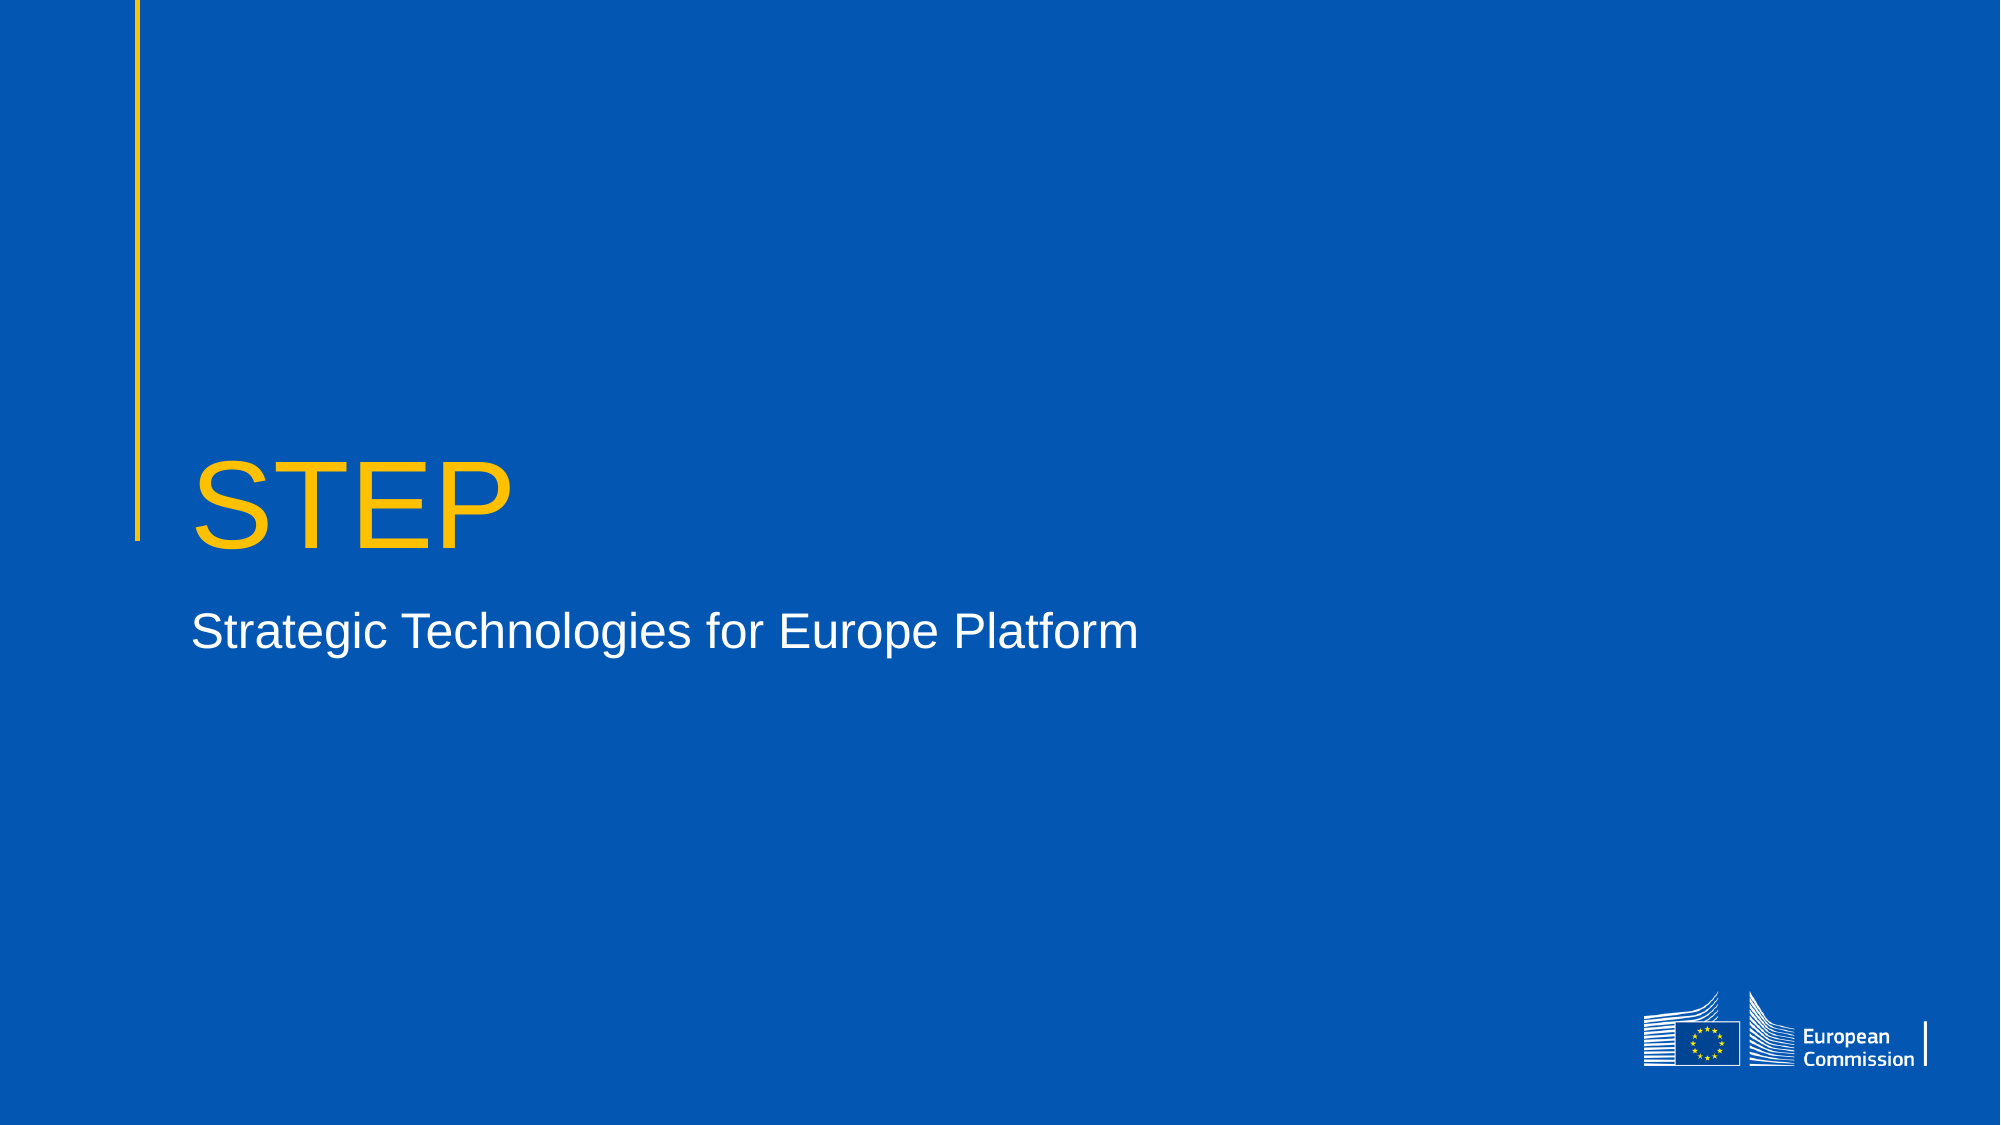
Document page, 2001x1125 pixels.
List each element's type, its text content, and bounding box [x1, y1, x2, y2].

subtitle Strategic Technologies for Europe Platform [175, 590, 1927, 863]
picture [1644, 991, 1927, 1066]
title STEP [175, 184, 1927, 576]
